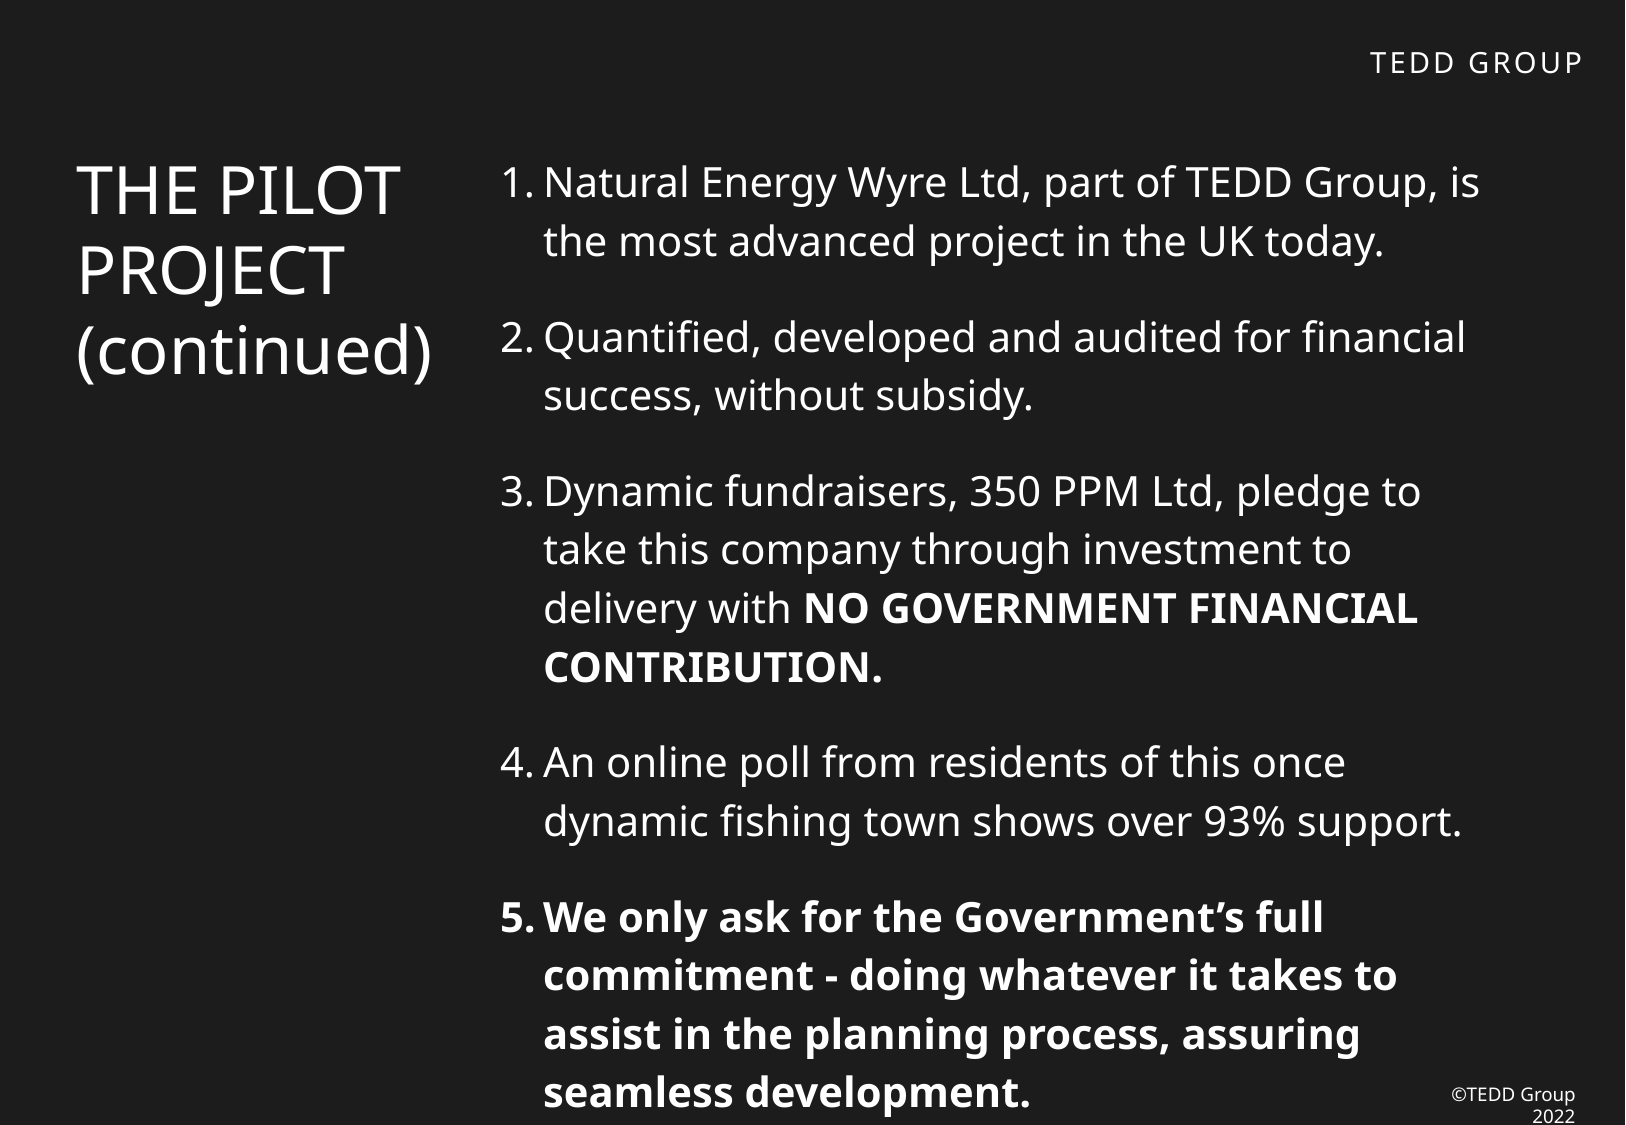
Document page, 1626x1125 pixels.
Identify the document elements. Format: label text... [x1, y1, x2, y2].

title The pilot project (continued) [76, 147, 447, 579]
list Natural Energy Wyre Ltd, part of TEDD Group, is the most advanced project in the UK today. Quantified, developed and audited for financial success, without subsidy. Dynamic fundraisers, 350 PPM Ltd, pledge to take this company through investment to delivery with NO GOVERNMENT FINANCIAL CONTRIBUTION. An online poll from residents of this once dynamic fishing town shows over 93% support. We only ask for the Government’s full commitment - doing whatever it takes to assist in the planning process, assuring seamless development. [500, 147, 1508, 1012]
